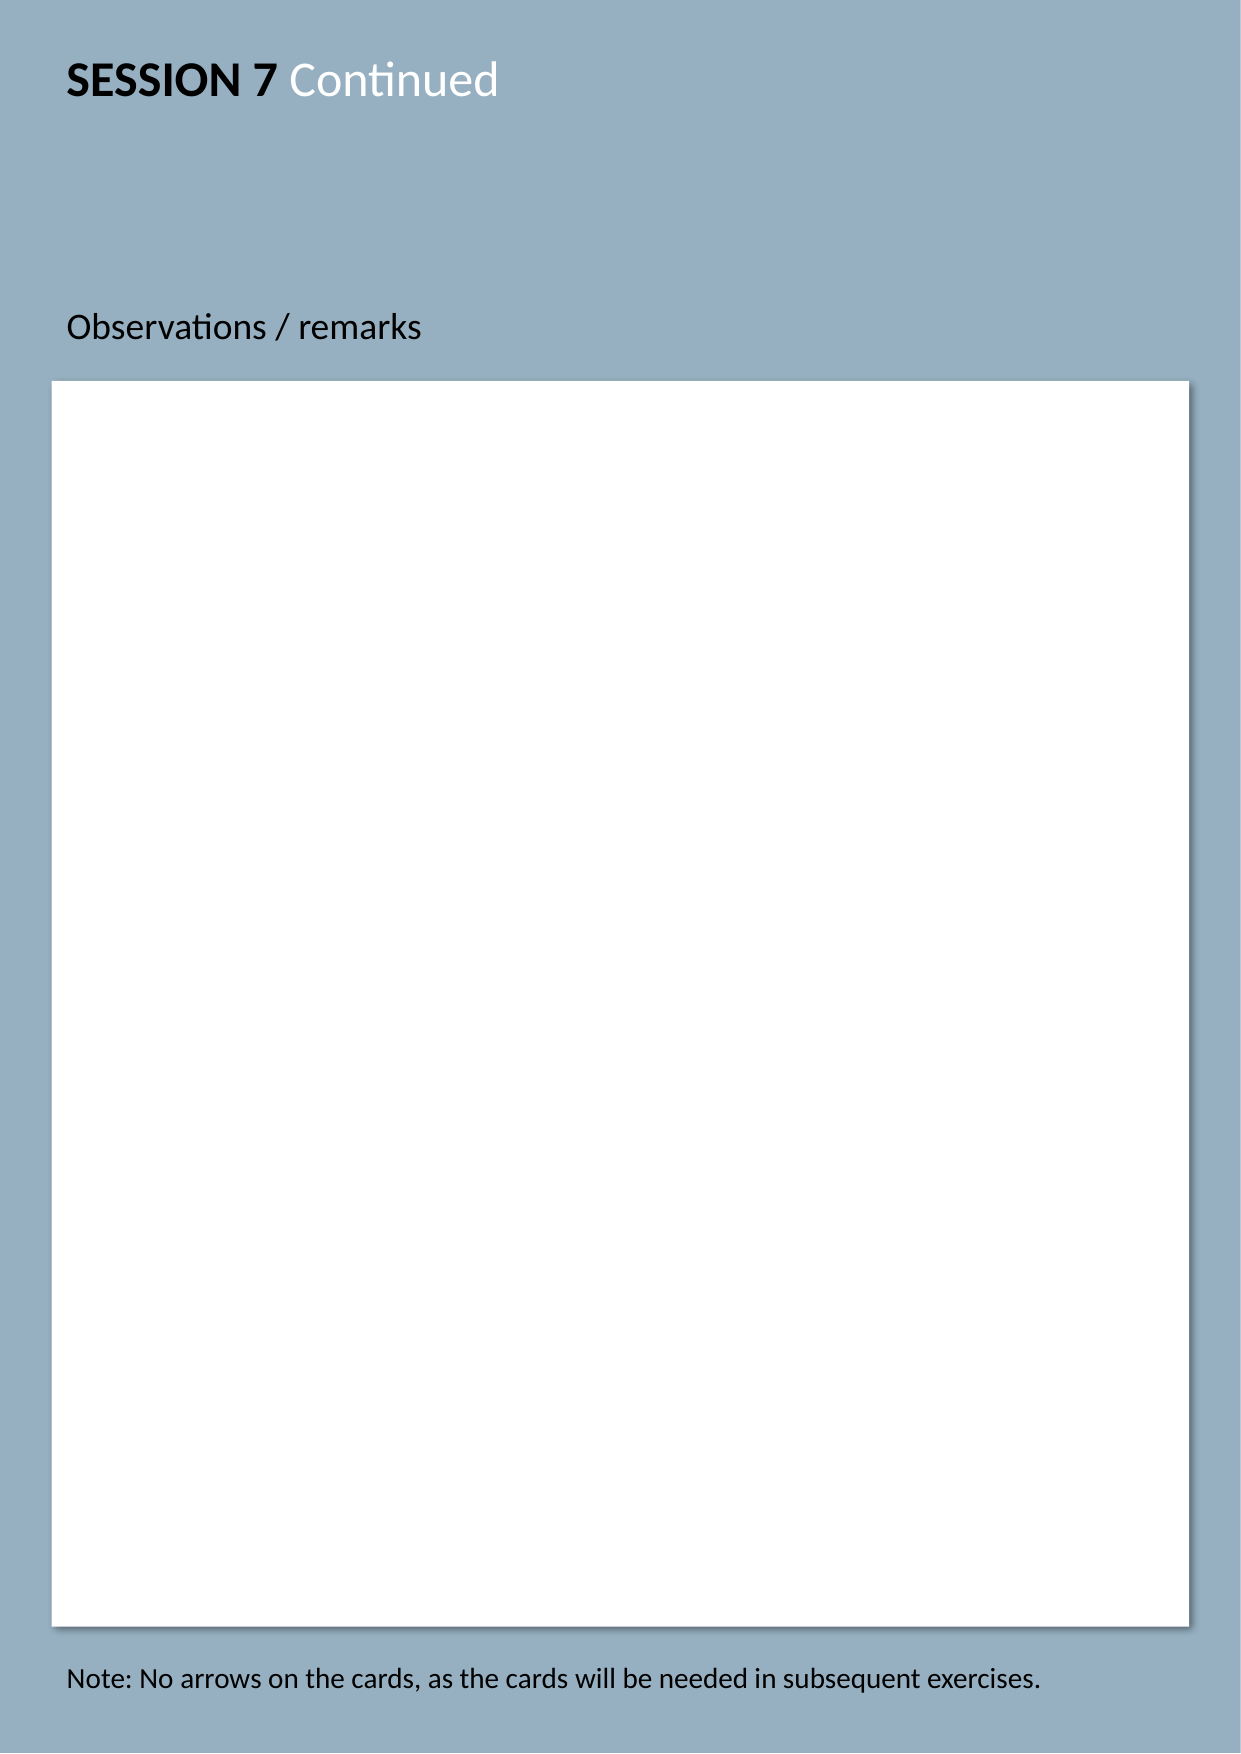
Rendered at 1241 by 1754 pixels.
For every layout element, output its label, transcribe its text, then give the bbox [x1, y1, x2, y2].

text_box Observations / remarks [51, 295, 558, 355]
text_box [51, 380, 1190, 1627]
text_box SESSION 7 Continued [51, 38, 1189, 114]
text_box Note: No arrows on the cards, as the cards will be needed in subsequent exercises. [51, 1651, 1209, 1754]
